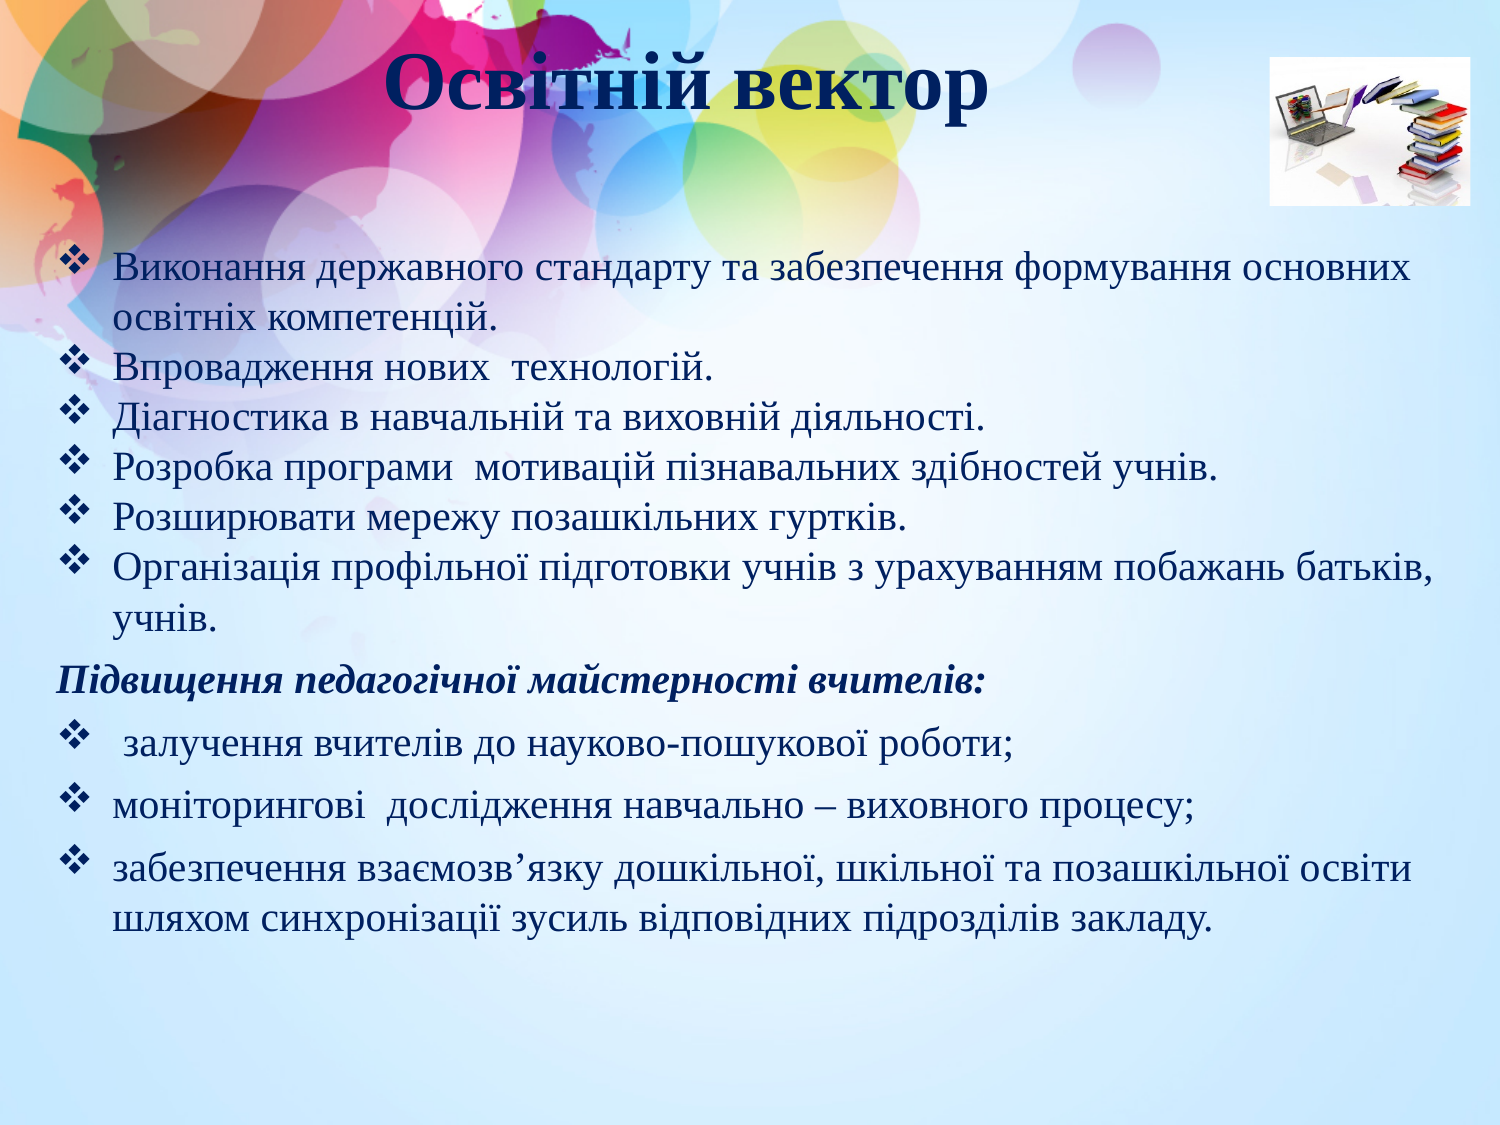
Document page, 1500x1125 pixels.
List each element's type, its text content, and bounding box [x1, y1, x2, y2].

picture [0, 0, 1500, 1125]
text_box Освітній вектор [159, 19, 1235, 134]
text_box Виконання державного стандарту та забезпечення формування основних освітніх компетенцій. Впровадження нових технологій. Діагностика в навчальній та виховній діяльності. Розробка програми мотивацій пізнавальних здібностей учнів. Розширювати мережу позашкільних гуртків. Організація профільної підготовки учнів з урахуванням побажань батьків, учнів. Підвищення педагогічної майстерності вчителів: залучення вчителів до науково-пошукової роботи; моніторингові дослідження навчально – виховного процесу; забезпечення взаємозв’язку дошкільної, шкільної та позашкільної освіти шляхом синхронізації зусиль відповідних підрозділів закладу. [41, 231, 1471, 948]
